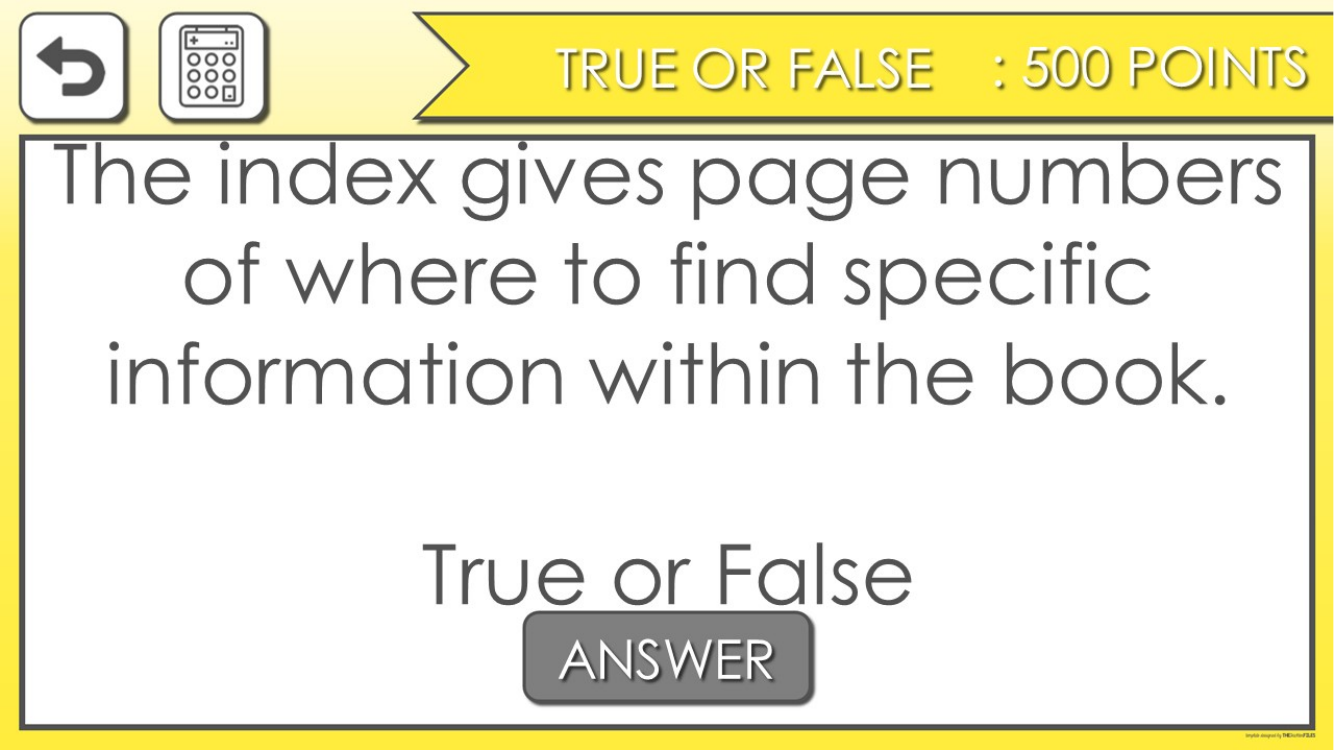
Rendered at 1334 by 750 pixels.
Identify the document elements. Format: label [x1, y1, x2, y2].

text_box [507, 598, 829, 716]
text_box [16, 10, 131, 126]
picture [0, 0, 1334, 750]
text_box [157, 10, 271, 126]
